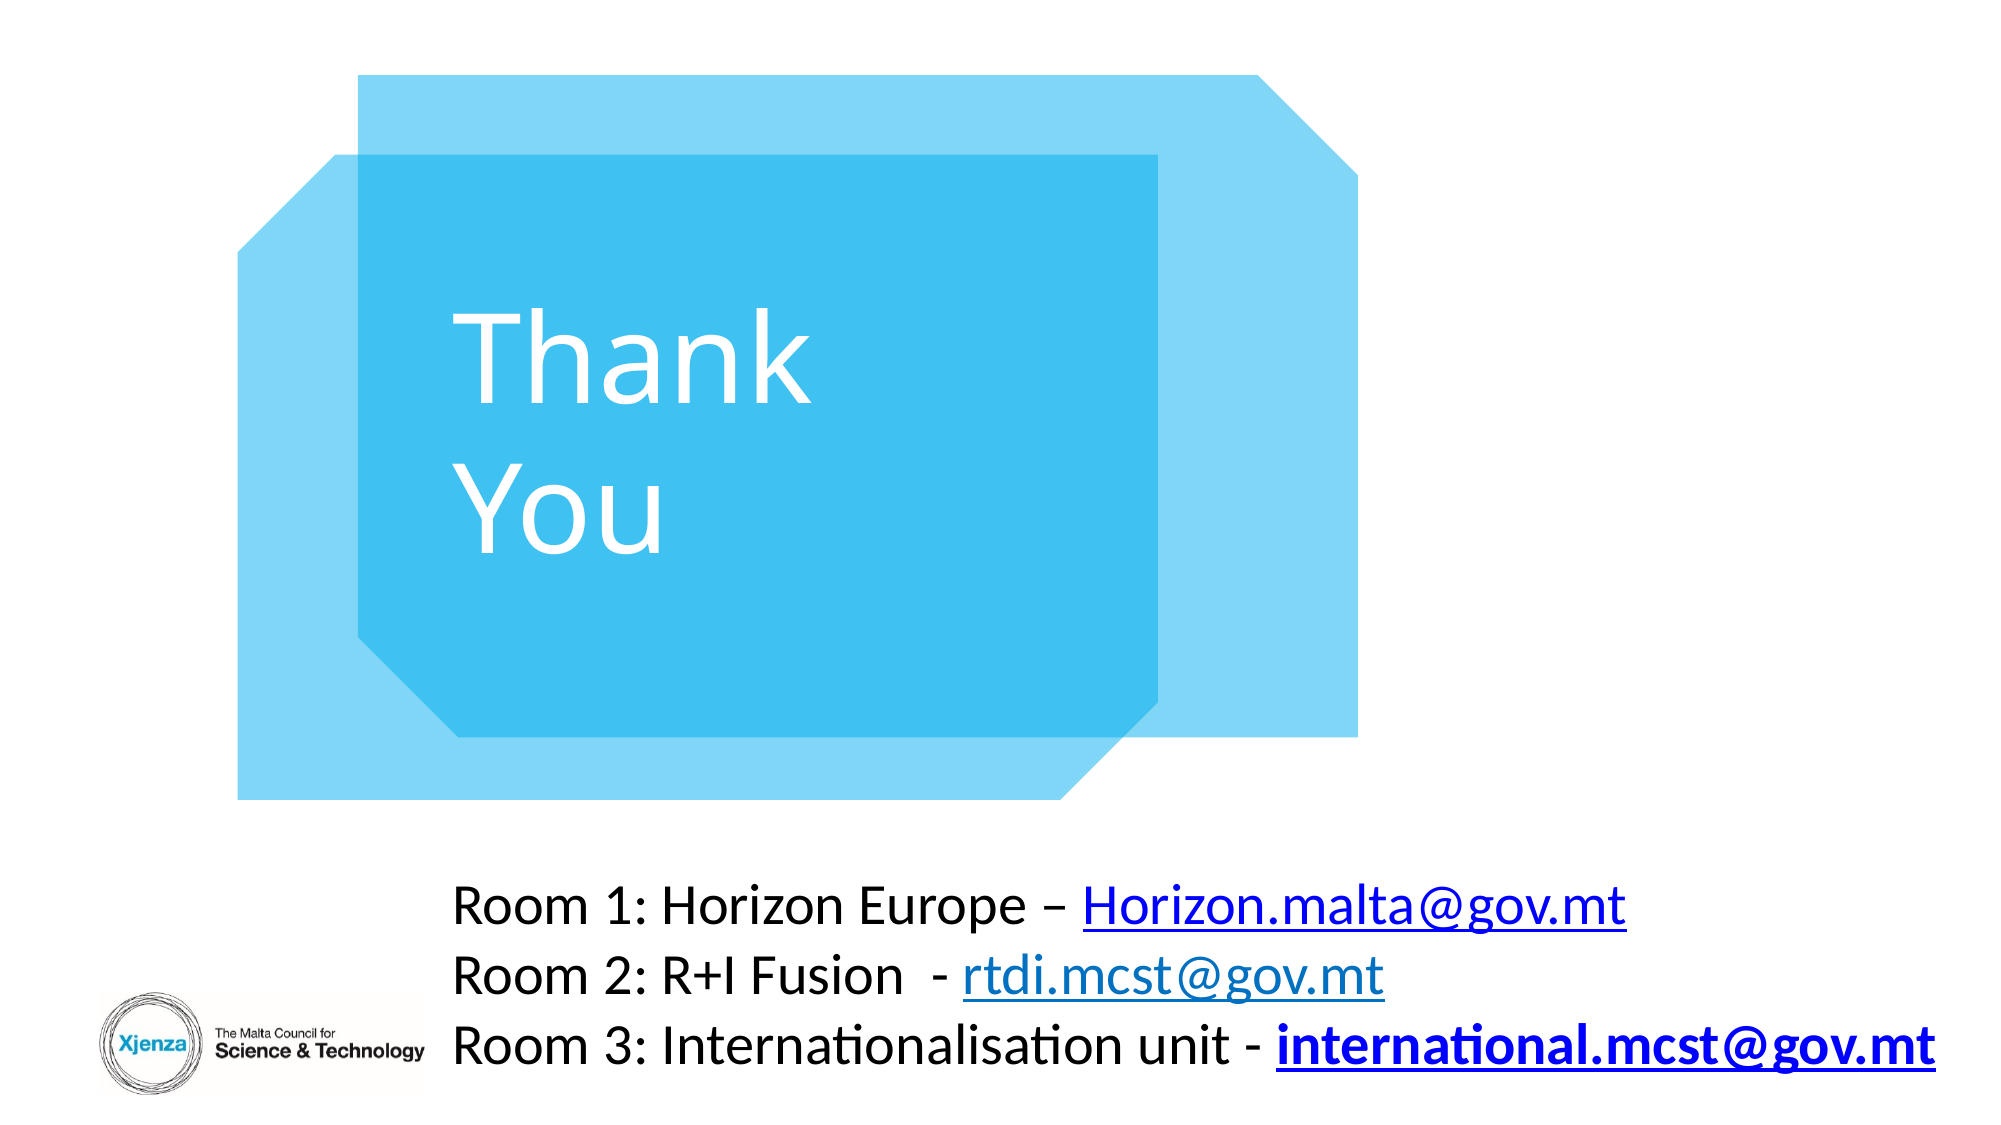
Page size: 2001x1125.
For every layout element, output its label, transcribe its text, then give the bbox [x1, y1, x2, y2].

text_box Room 1: Horizon Europe – Horizon.malta@gov.mt Room 2: R+I Fusion - rtdi.mcst@gov.mt Room 3: Internationalisation unit - international.mcst@gov.mt [437, 859, 2000, 1125]
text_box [237, 74, 1359, 801]
picture [99, 992, 425, 1095]
